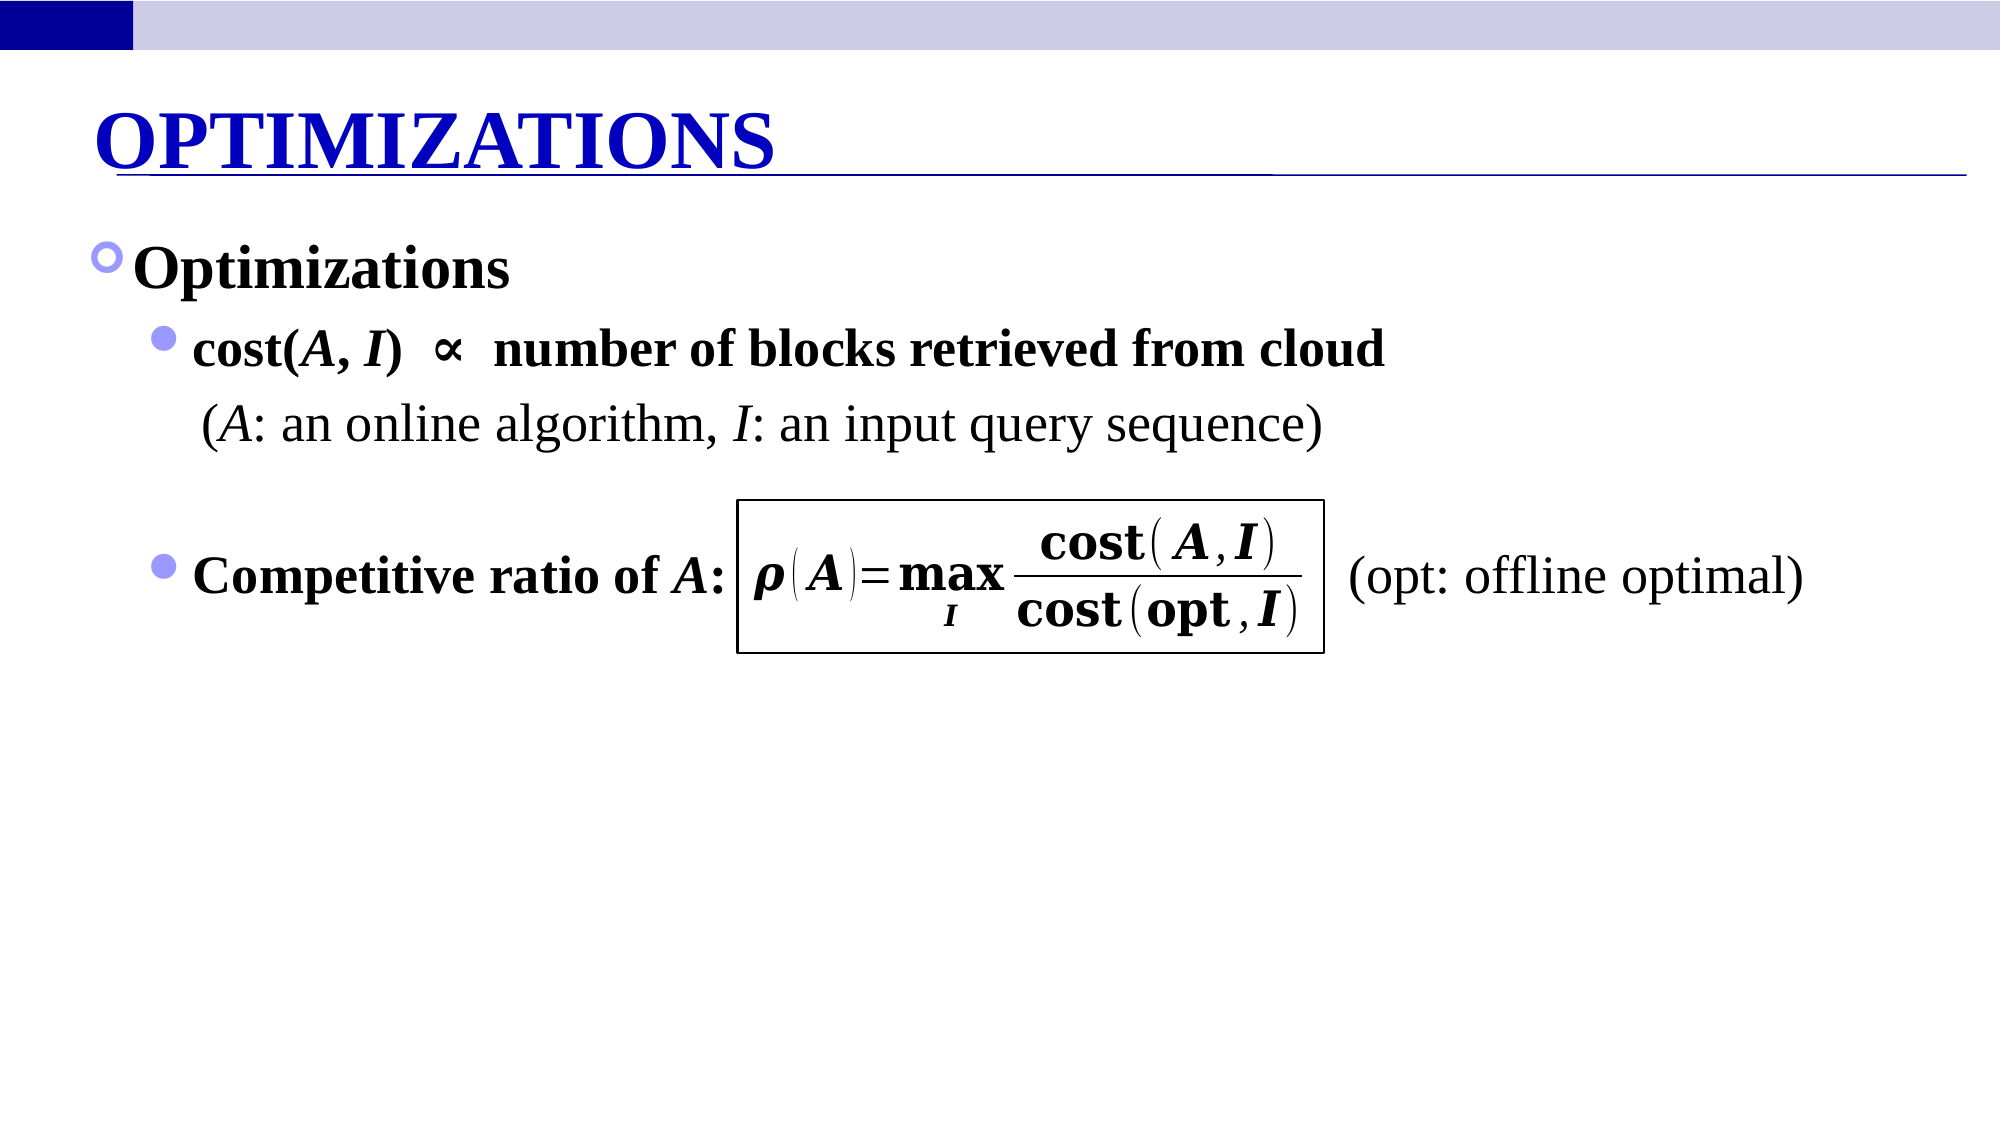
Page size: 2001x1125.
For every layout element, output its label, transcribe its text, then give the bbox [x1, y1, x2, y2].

text_box Optimizations [79, 78, 1917, 189]
text_box [737, 499, 1324, 653]
text_box Optimizations cost(A, I) ∝ number of blocks retrieved from cloud (A: an online algorithm, I: an input query sequence) Competitive ratio of A: (opt: offline optimal) [72, 218, 1869, 1042]
